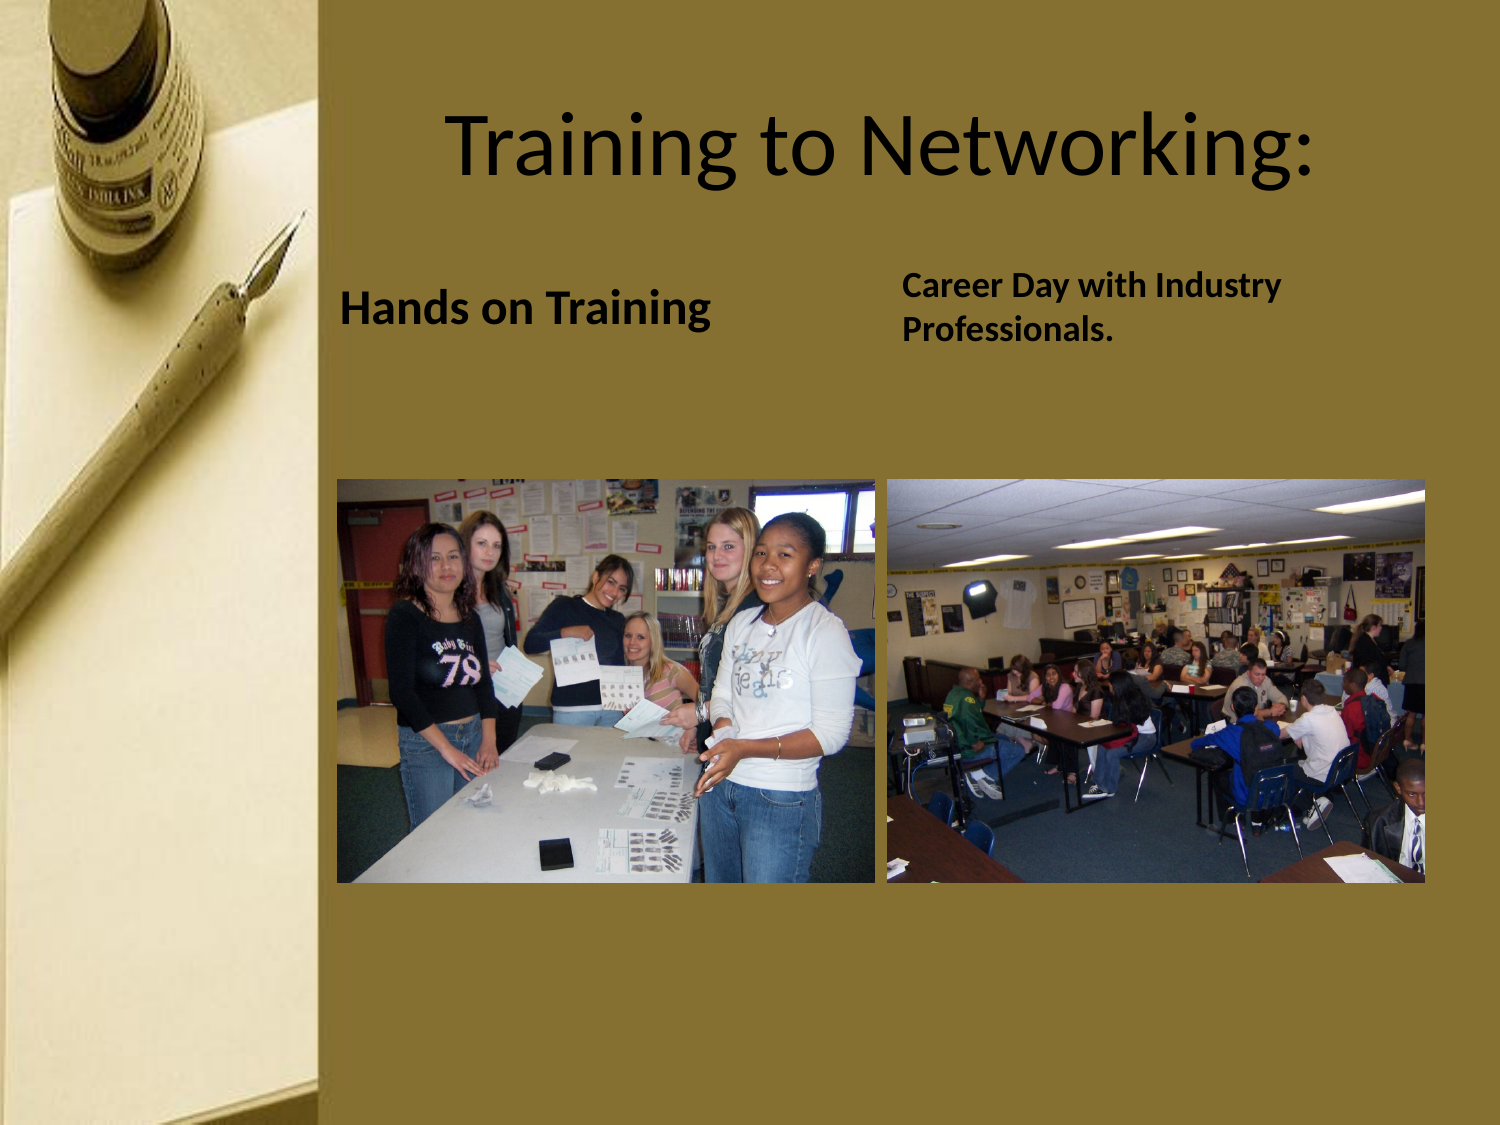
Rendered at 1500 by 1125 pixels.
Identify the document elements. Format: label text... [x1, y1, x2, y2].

list Hands on Training [324, 237, 863, 343]
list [337, 479, 876, 883]
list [887, 479, 1426, 883]
title Training to Networking: [337, 45, 1425, 233]
list Career Day with Industry Professionals. [887, 251, 1425, 357]
picture [0, 0, 1500, 1125]
